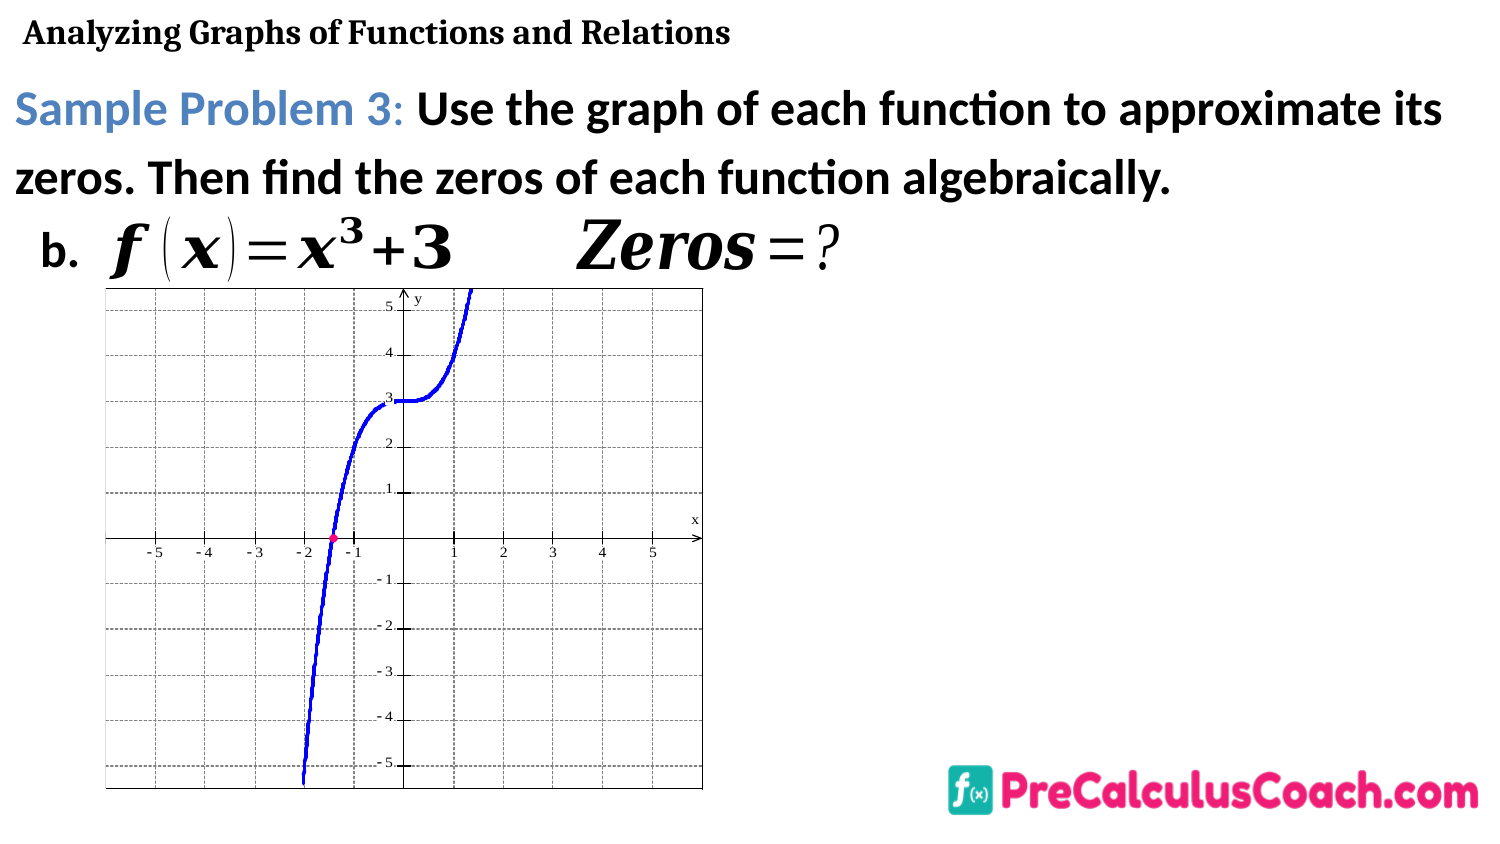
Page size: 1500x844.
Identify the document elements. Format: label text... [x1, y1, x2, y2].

text_box Sample Problem 3: Use the graph of each function to approximate its zeros. Then find the zeros of each function algebraically. [0, 59, 1500, 212]
title Analyzing Graphs of Functions and Relations [0, 0, 1350, 59]
text_box b. [25, 209, 96, 285]
picture [105, 288, 704, 790]
picture [935, 759, 1484, 820]
